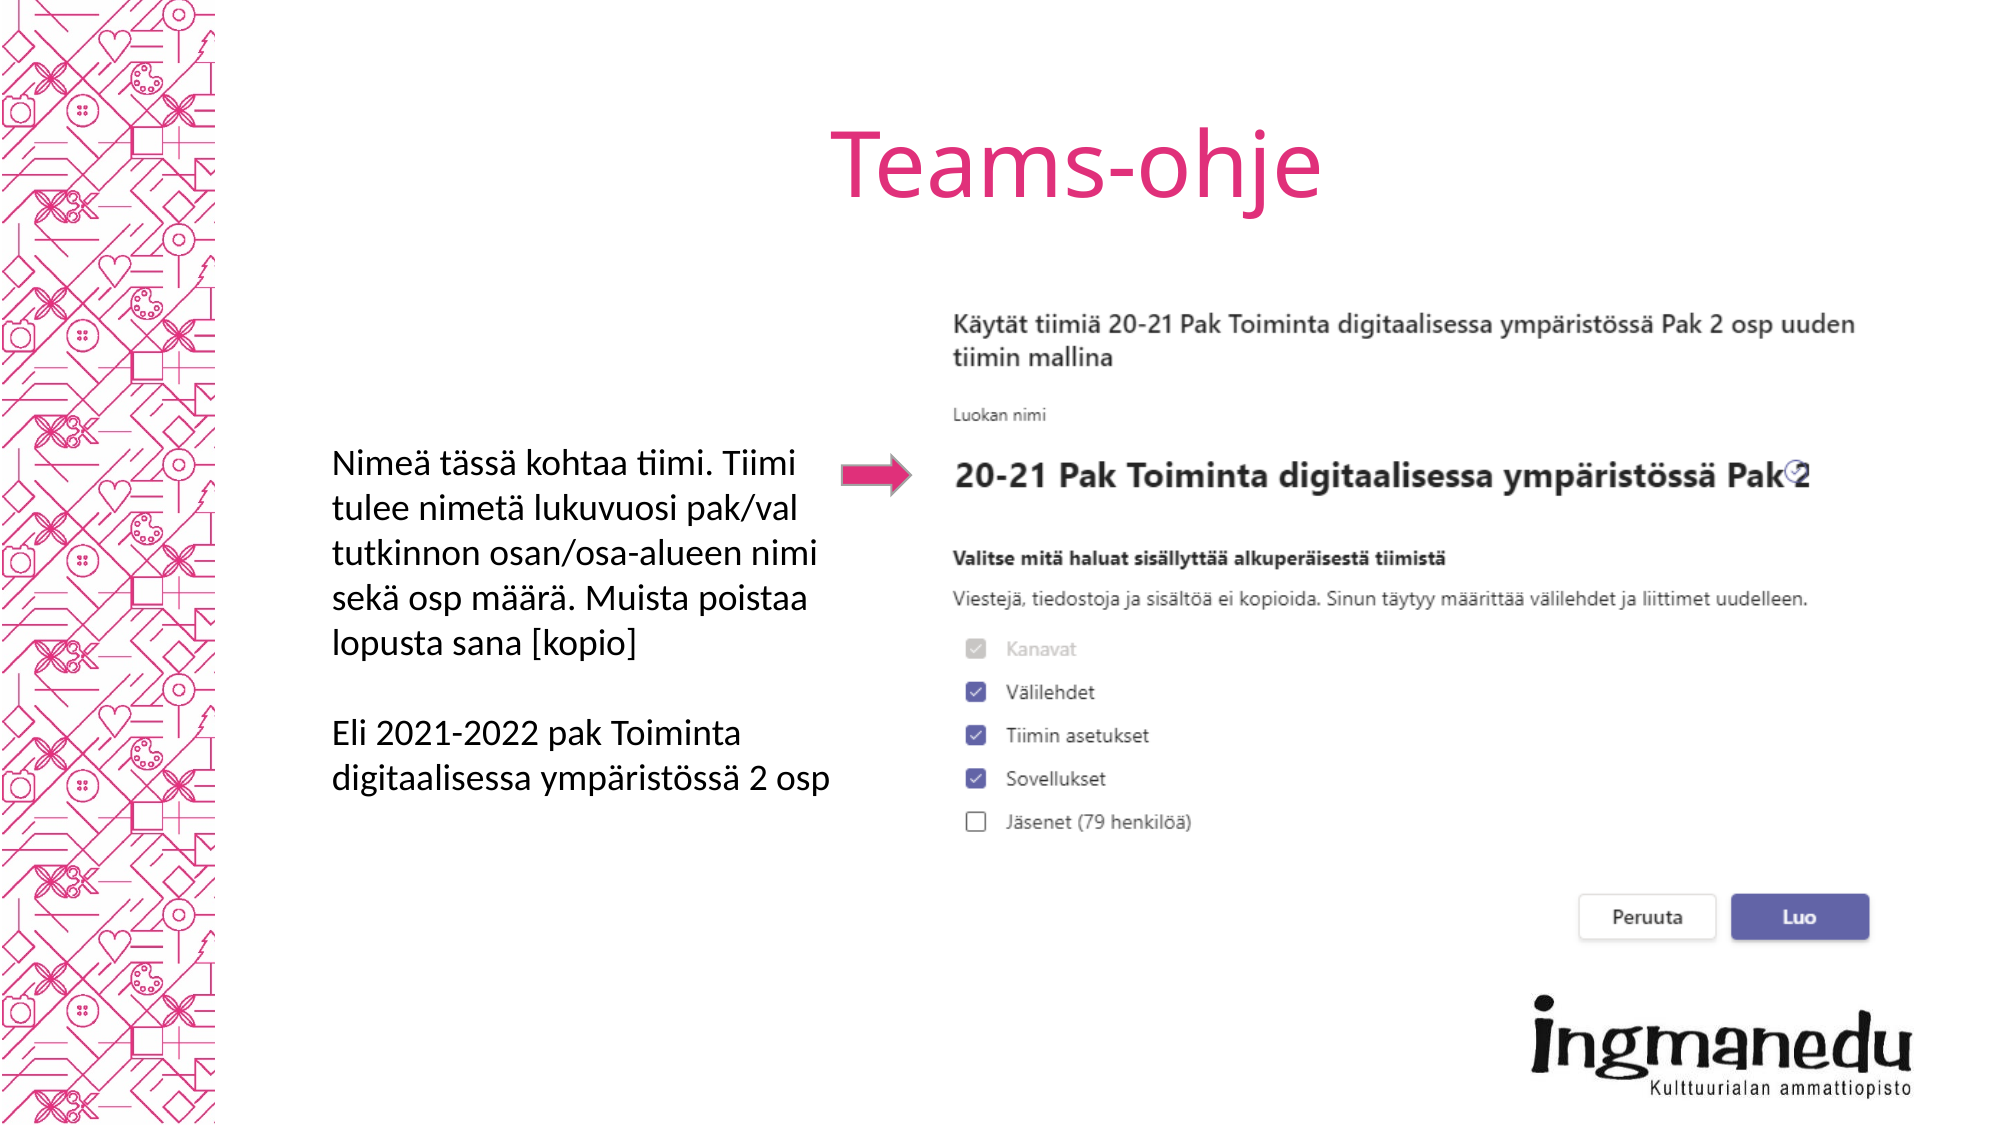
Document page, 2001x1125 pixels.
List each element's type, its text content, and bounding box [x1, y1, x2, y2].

picture [1530, 993, 1914, 1101]
text_box [840, 453, 913, 498]
list [271, 295, 930, 945]
text_box Nimeä tässä kohtaa tiimi. Tiimi tulee nimetä lukuvuosi pak/val tutkinnon osan/osa-alueen nimi sekä osp määrä. Muista poistaa lopusta sana [kopio] Eli 2021-2022 pak Toiminta digitaalisessa ympäristössä 2 osp [317, 430, 886, 806]
title Teams-ohje [271, 59, 1884, 277]
picture [2, 0, 215, 1125]
picture [930, 287, 1900, 966]
